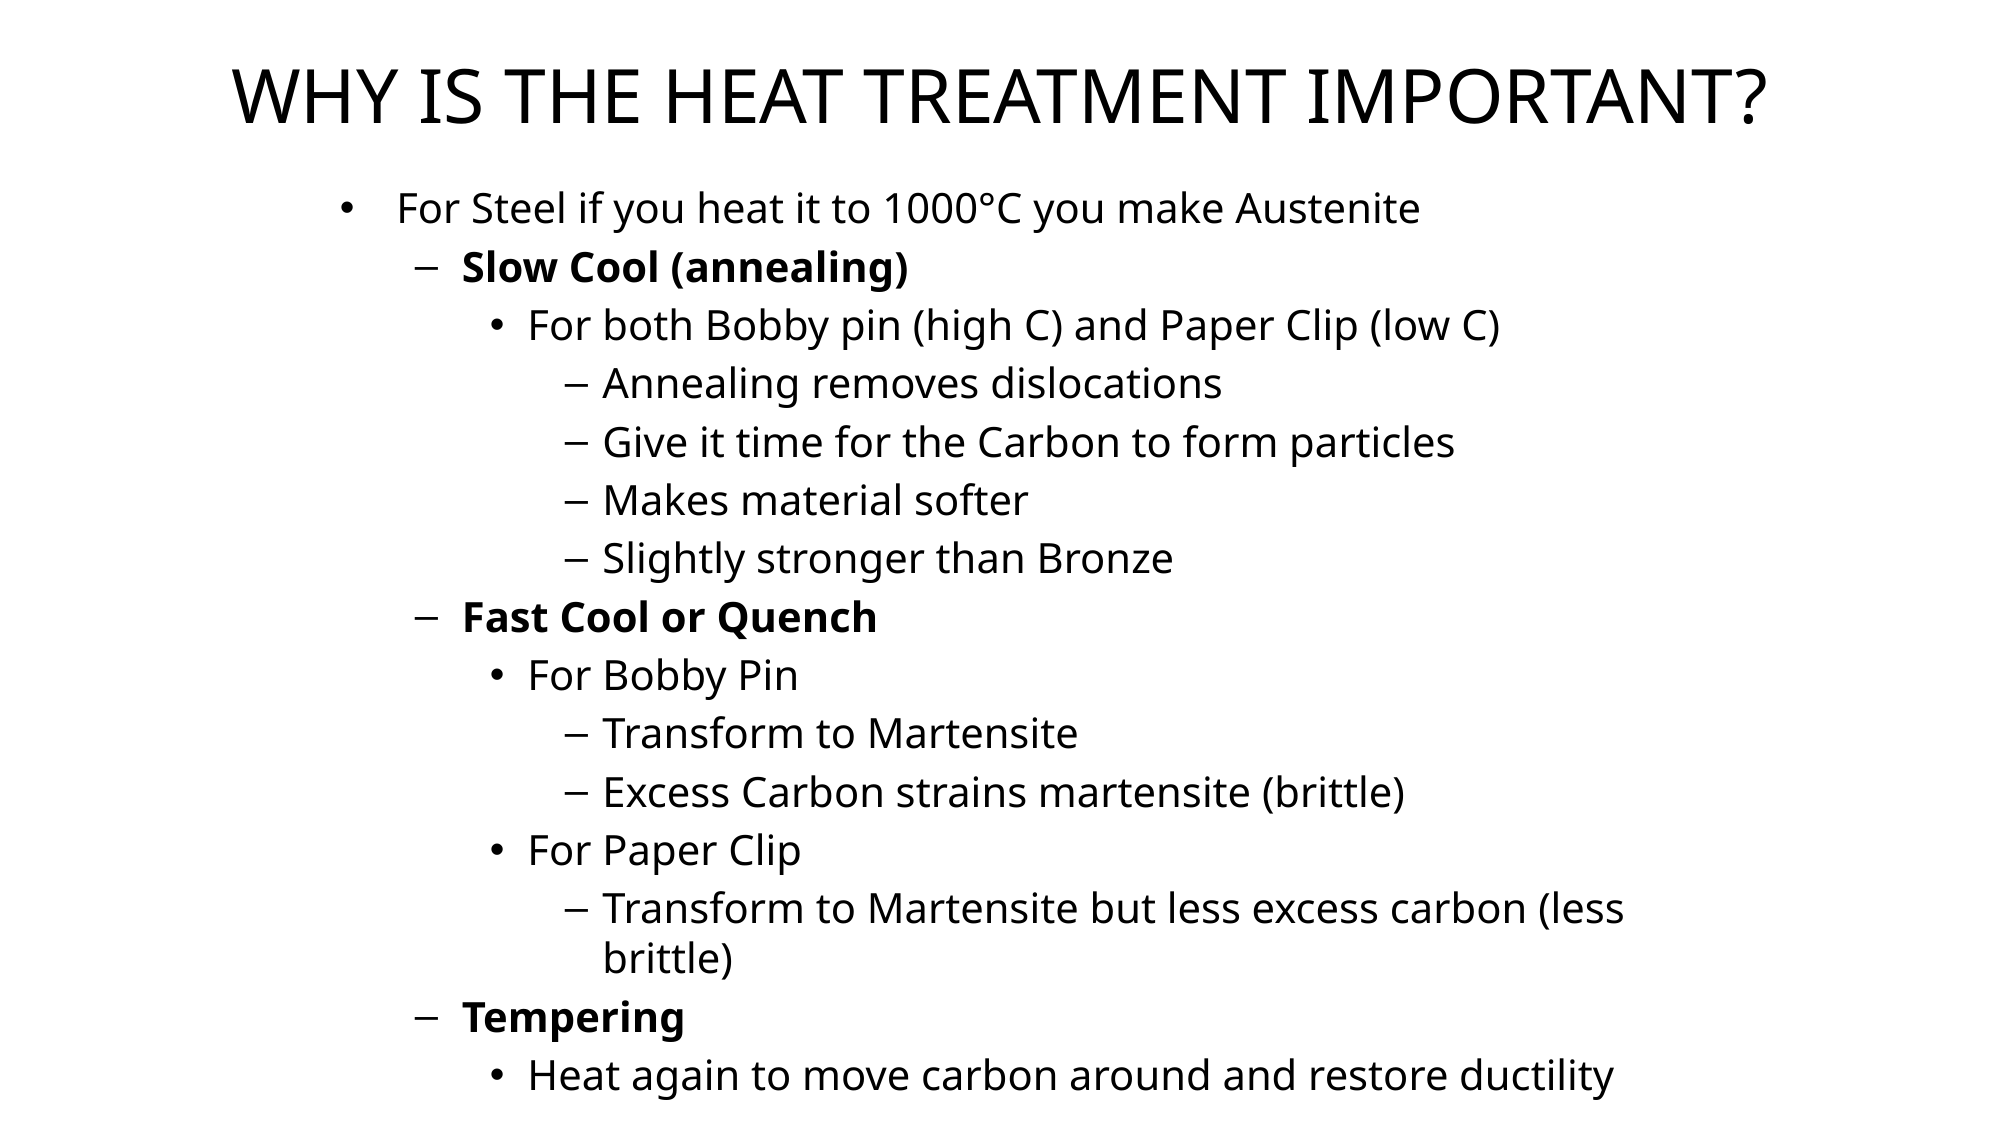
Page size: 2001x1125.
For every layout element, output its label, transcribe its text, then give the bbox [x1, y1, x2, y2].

list For Steel if you heat it to 1000°C you make Austenite Slow Cool (annealing) For both Bobby pin (high C) and Paper Clip (low C) Annealing removes dislocations Give it time for the Carbon to form particles Makes material softer Slightly stronger than Bronze Fast Cool or Quench For Bobby Pin Transform to Martensite Excess Carbon strains martensite (brittle) For Paper Clip Transform to Martensite but less excess carbon (less brittle) Tempering Heat again to move carbon around and restore ductility [324, 174, 1675, 917]
title Why is the Heat treatment important? [99, 0, 1900, 188]
